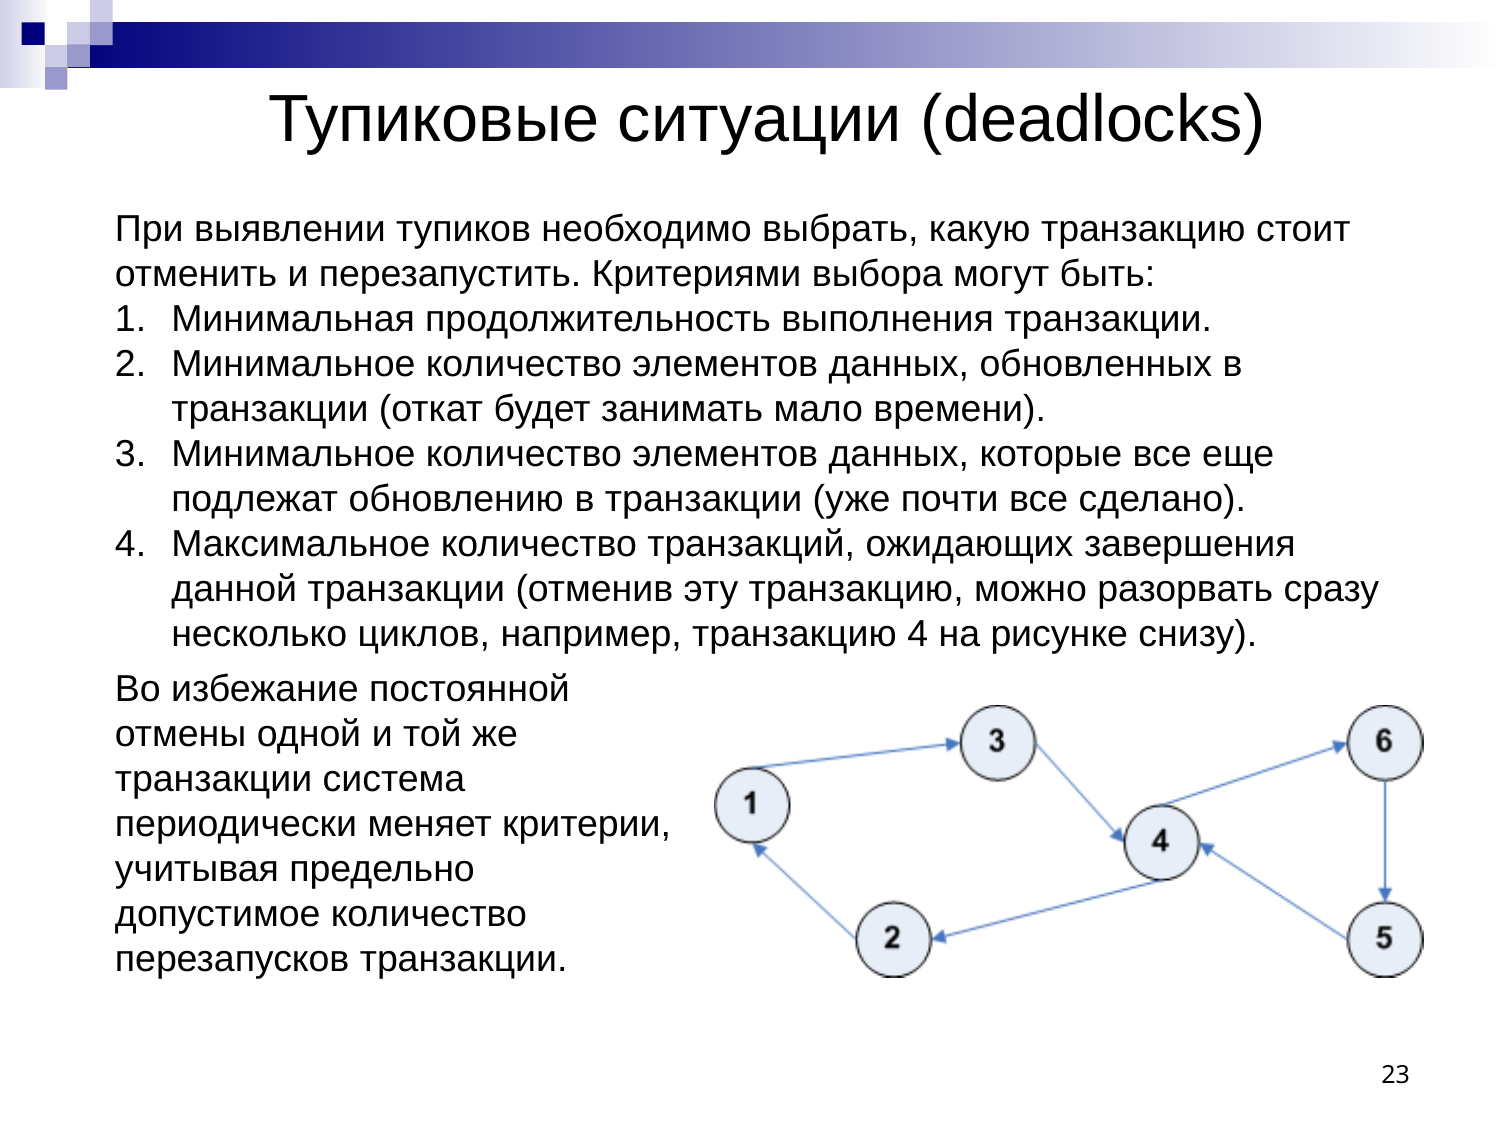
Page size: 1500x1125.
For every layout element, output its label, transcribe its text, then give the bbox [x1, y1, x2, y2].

text_box При выявлении тупиков необходимо выбрать, какую транзакцию стоит отменить и перезапустить. Критериями выбора могут быть: Минимальная продолжительность выполнения транзакции. Минимальное количество элементов данных, обновленных в транзакции (откат будет занимать мало времени). Минимальное количество элементов данных, которые все еще подлежат обновлению в транзакции (уже почти все сделано). Максимальное количество транзакций, ожидающих завершения данной транзакции (отменив эту транзакцию, можно разорвать сразу несколько циклов, например, транзакцию 4 на рисунке снизу). [100, 196, 1435, 434]
slide_number 23 [1074, 1025, 1425, 1100]
text_box Во избежание постоянной отмены одной и той же транзакции система периодически меняет критерии, учитывая предельно допустимое количество перезапусков транзакции. [100, 656, 691, 987]
picture [714, 705, 1424, 979]
title Тупиковые ситуации (deadlocks) [75, 42, 1459, 188]
text_box При выявлении тупиков необходимо выбрать, какую транзакцию стоит отменить и перезапустить. Критериями выбора могут быть: Минимальная продолжительность выполнения транзакции. Минимальное количество элементов данных, обновленных в транзакции (откат будет занимать мало времени). Минимальное количество элементов данных, которые все еще подлежат обновлению в транзакции (уже почти все сделано). Максимальное количество транзакций, ожидающих завершения данной транзакции (отменив эту транзакцию, можно разорвать сразу несколько циклов, например, транзакцию 4 на рисунке снизу). [100, 435, 1435, 662]
